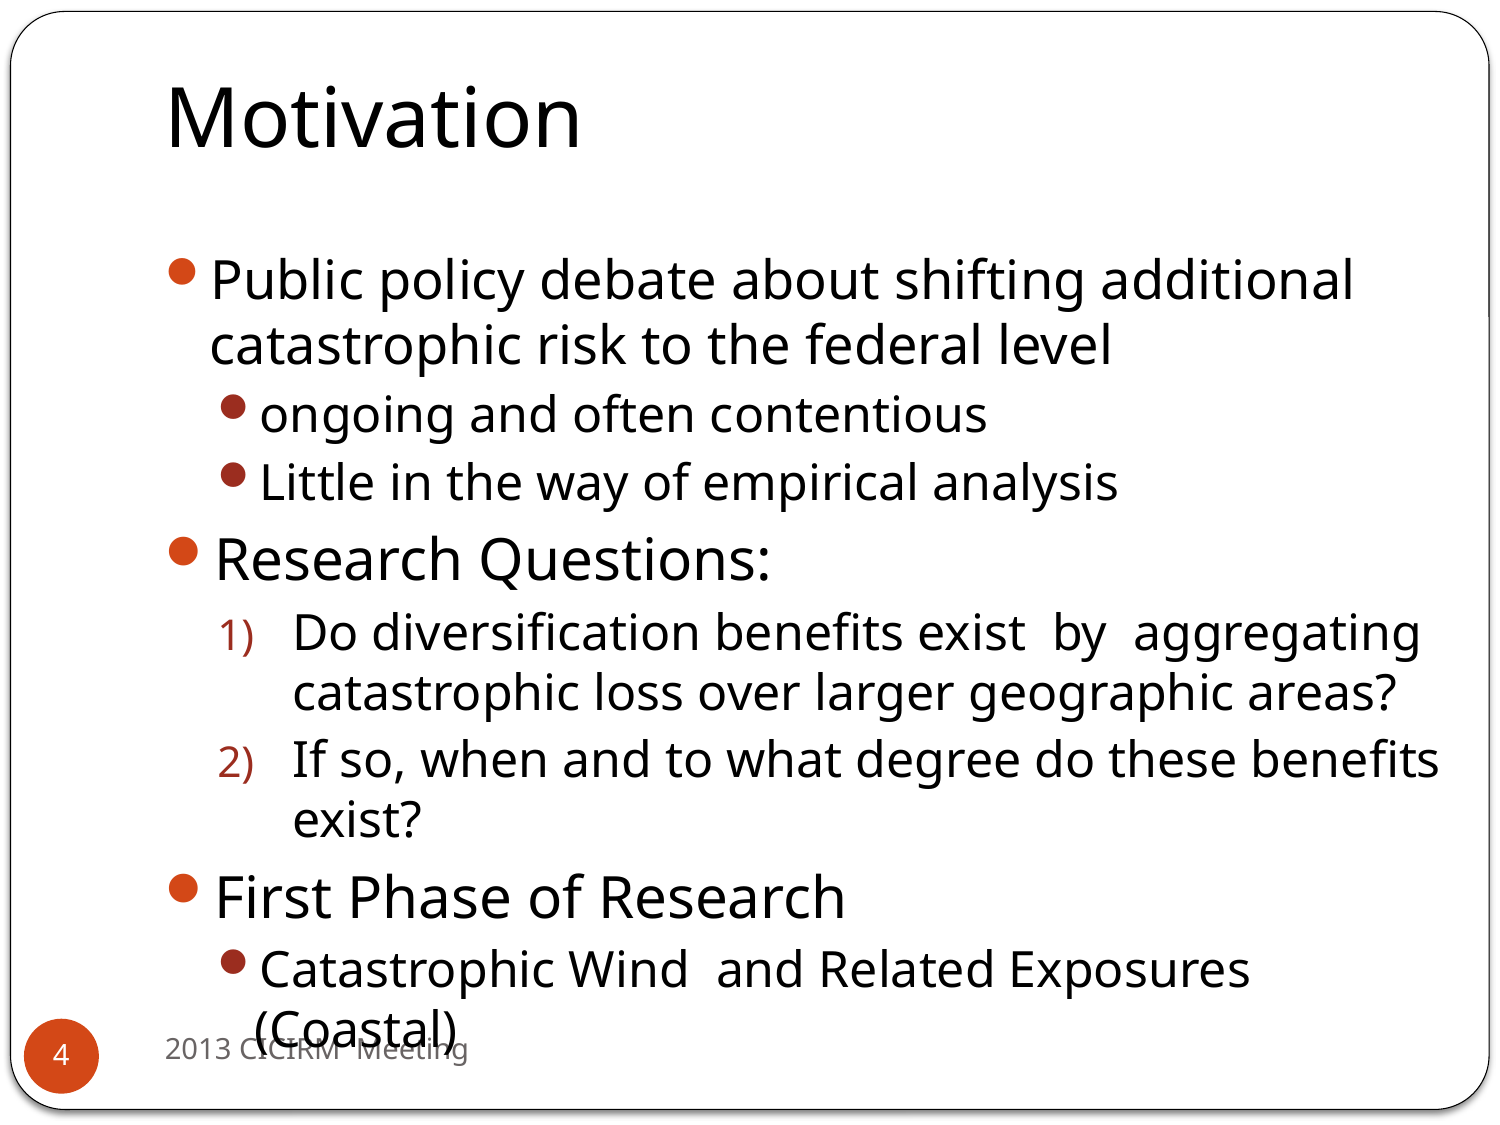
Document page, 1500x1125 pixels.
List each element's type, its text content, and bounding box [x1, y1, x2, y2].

list Public policy debate about shifting additional catastrophic risk to the federal level ongoing and often contentious Little in the way of empirical analysis Research Questions: Do diversification benefits exist by aggregating catastrophic loss over larger geographic areas? If so, when and to what degree do these benefits exist? First Phase of Research Catastrophic Wind and Related Exposures (Coastal) [150, 237, 1464, 1069]
slide_number 4 [23, 1018, 99, 1094]
title Motivation [150, 45, 1425, 180]
footer 2013 CICIRM Meeting [150, 1012, 800, 1088]
